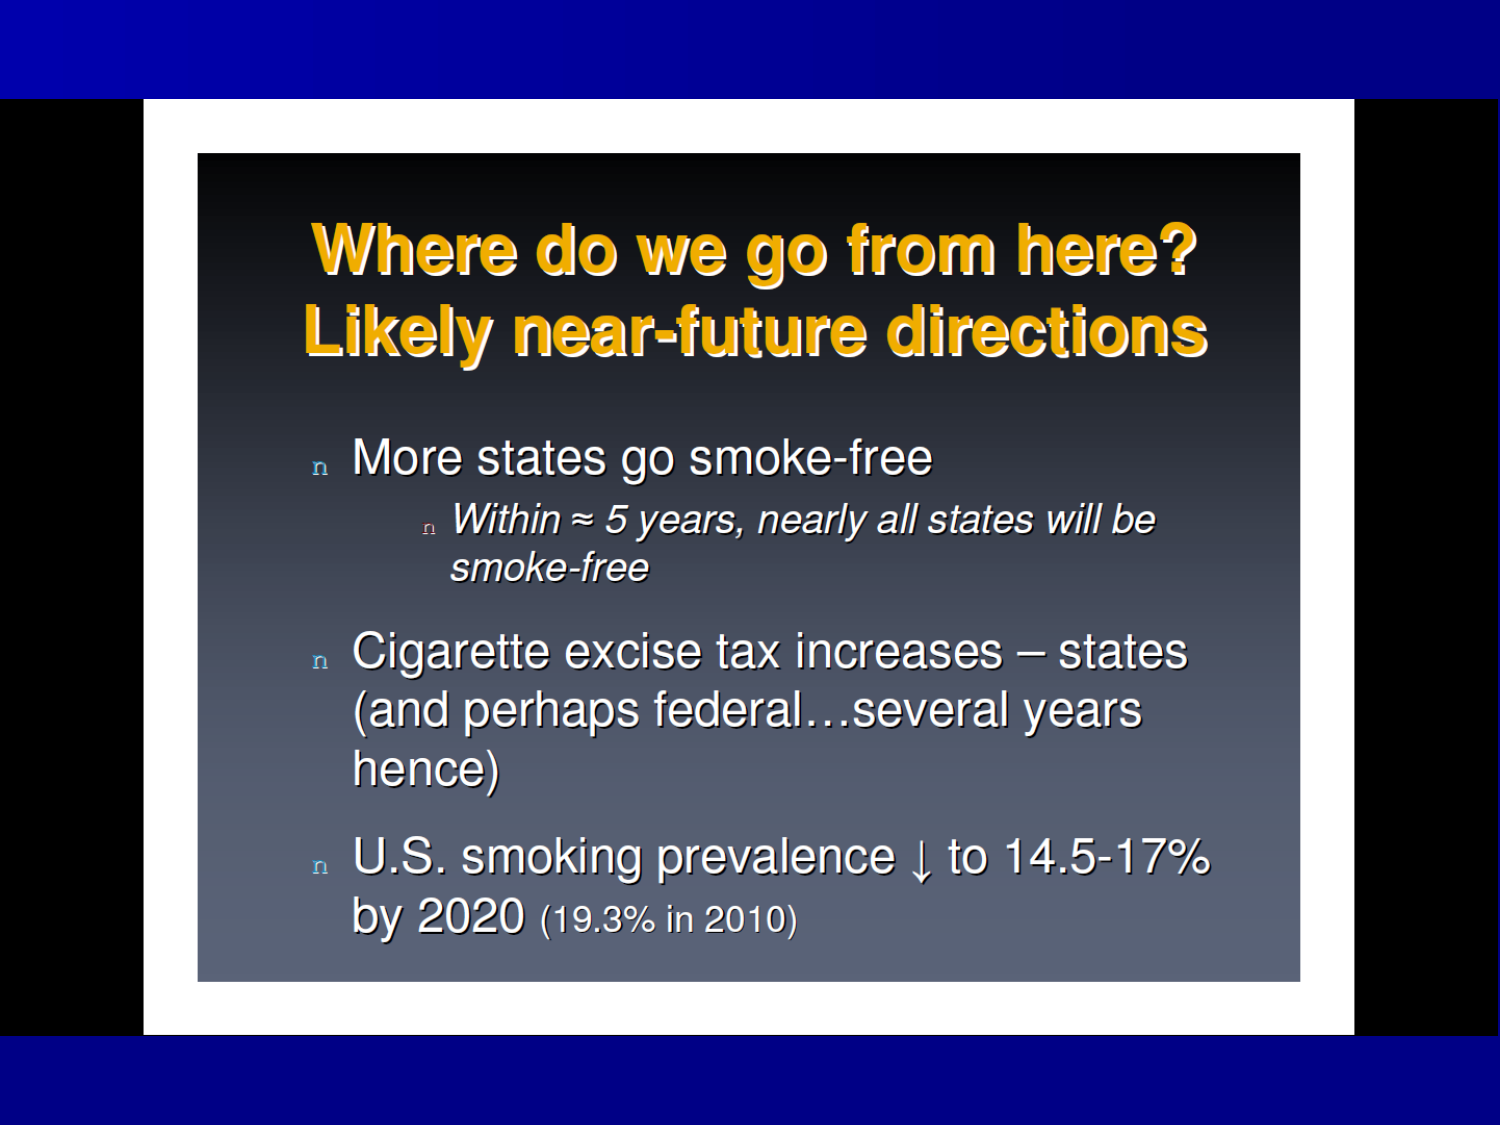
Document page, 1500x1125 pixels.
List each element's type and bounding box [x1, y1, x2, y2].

picture [0, 99, 1498, 1037]
